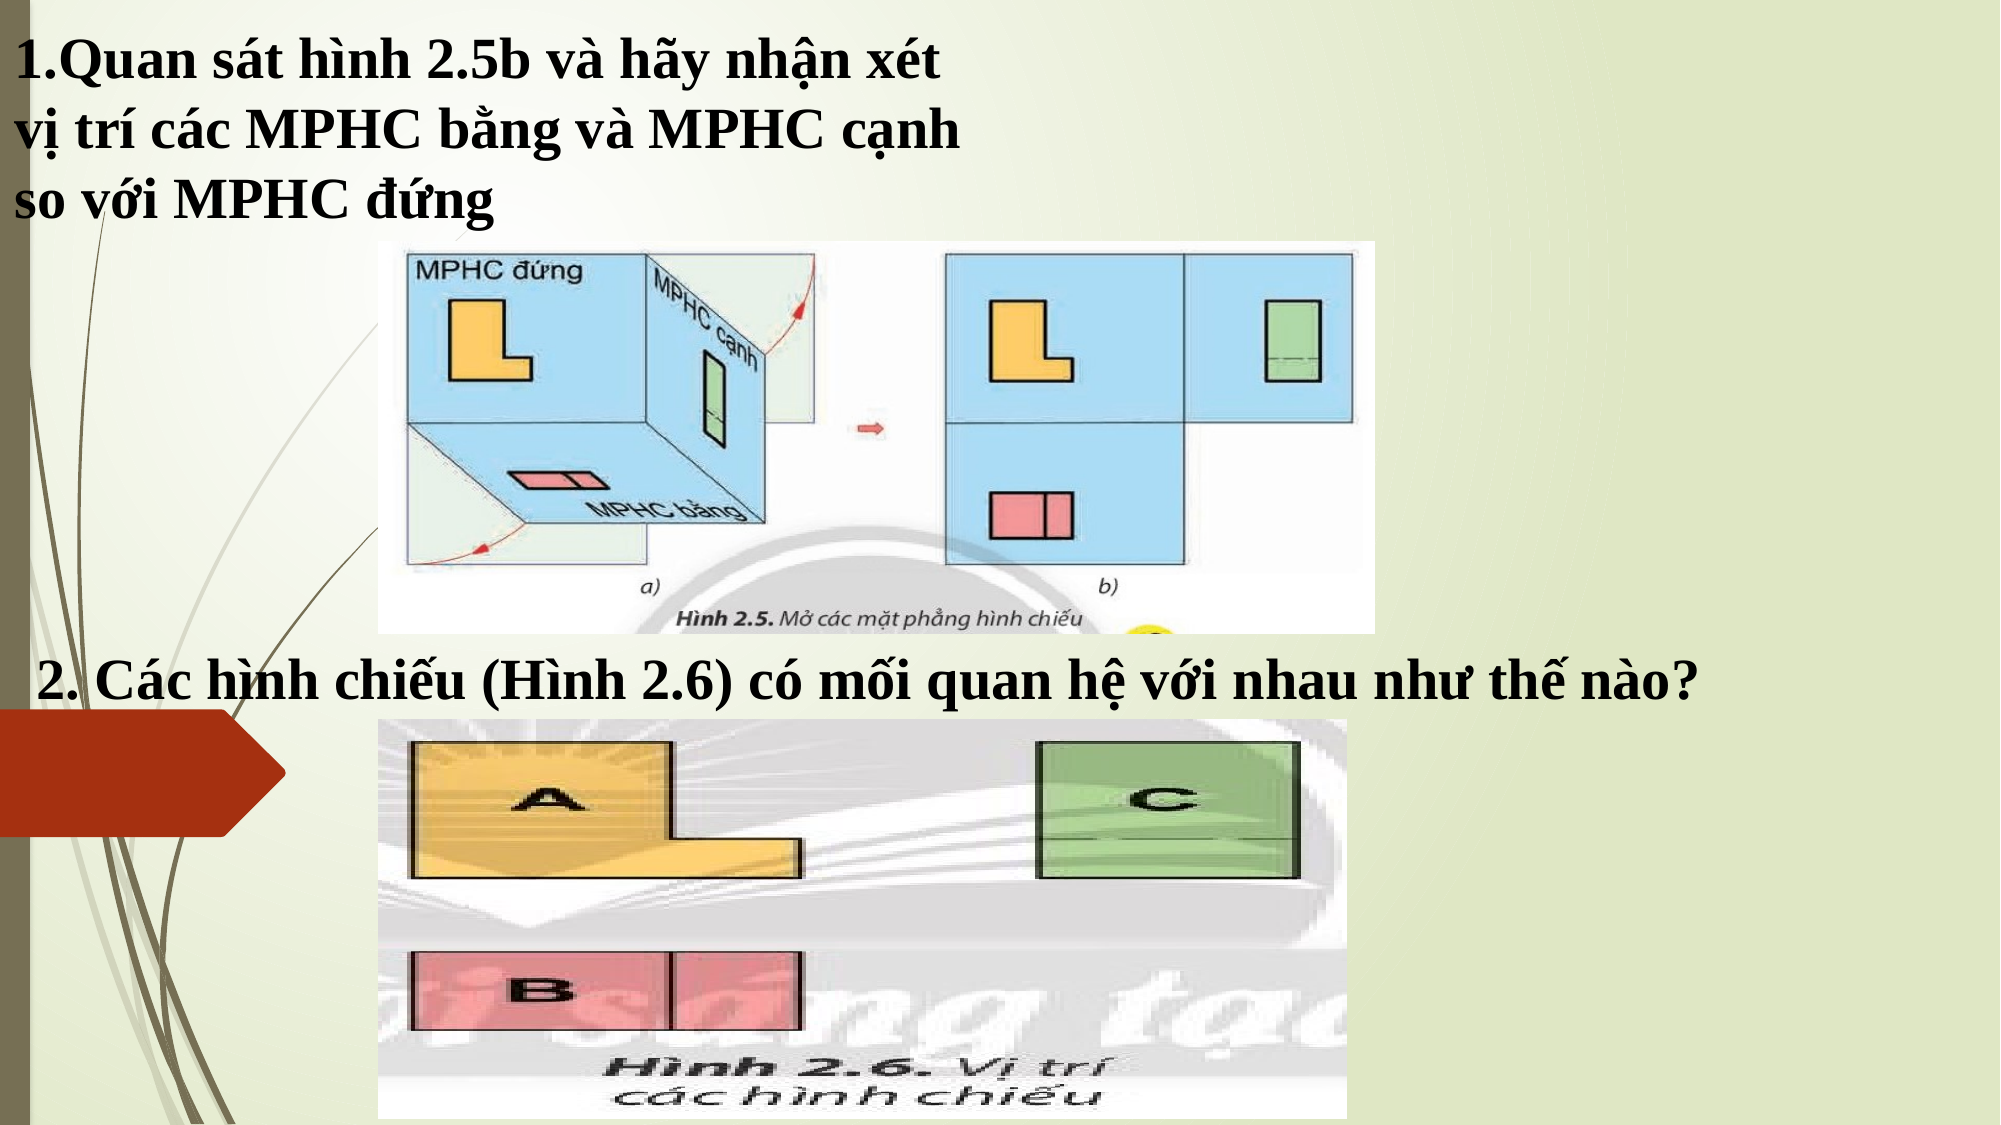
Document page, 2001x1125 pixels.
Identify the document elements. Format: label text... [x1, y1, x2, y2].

picture [378, 241, 1376, 634]
text_box 1.Quan sát hình 2.5b và hãy nhận xét vị trí các MPHC bằng và MPHC cạnh so với MPHC đứng [0, 12, 985, 238]
picture [378, 719, 1347, 1120]
text_box 2. Các hình chiếu (Hình 2.6) có mối quan hệ với nhau như thế nào? [21, 633, 1936, 719]
